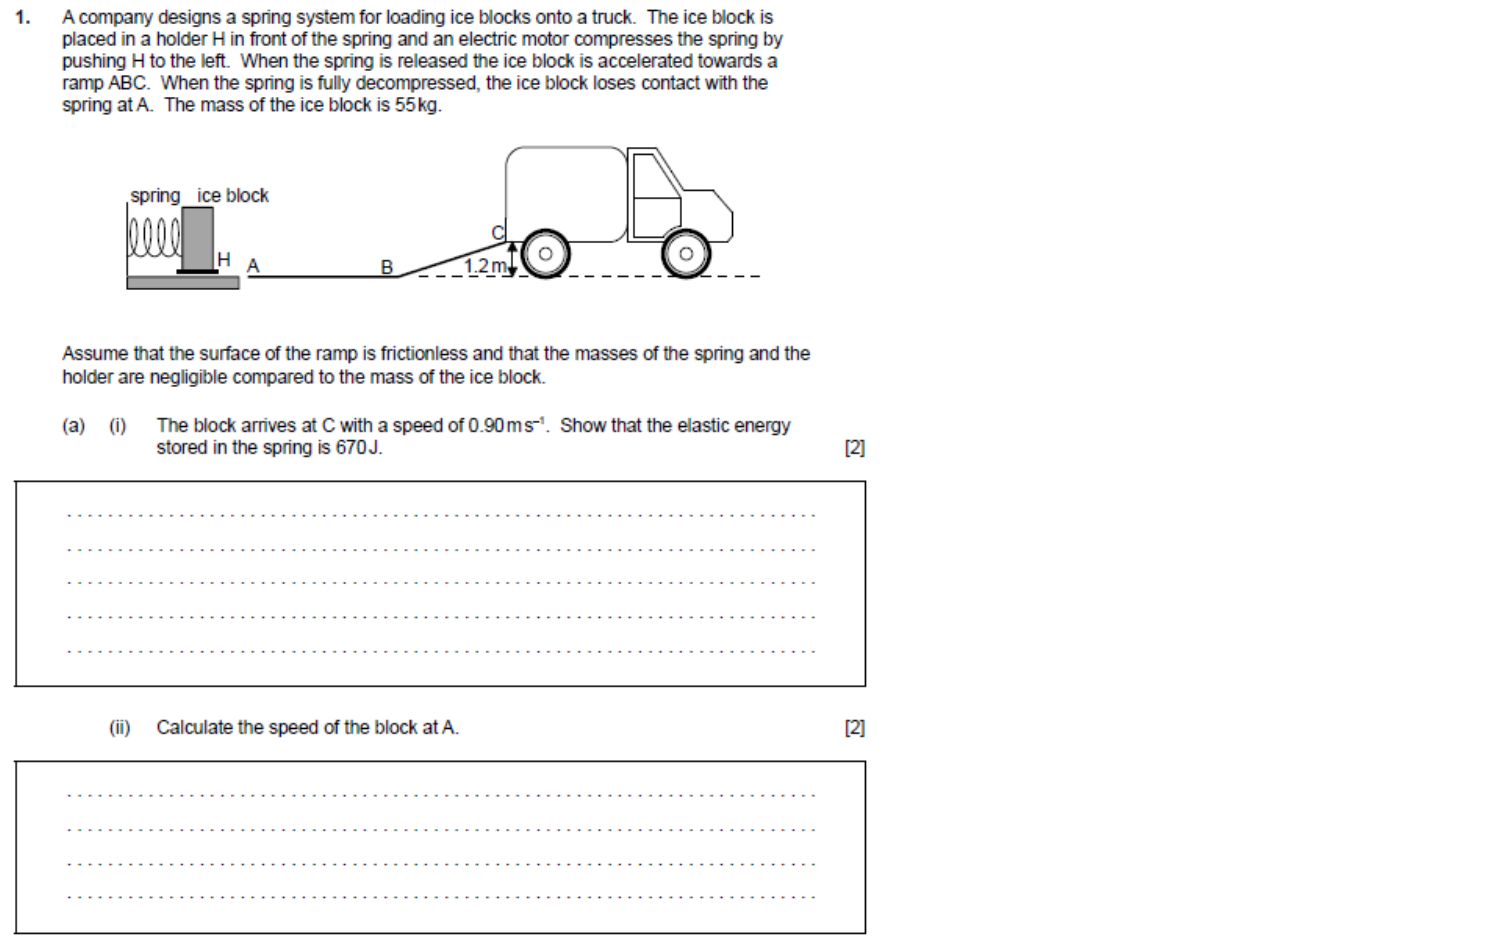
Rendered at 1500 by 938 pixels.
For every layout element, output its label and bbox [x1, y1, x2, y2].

picture [0, 0, 890, 938]
